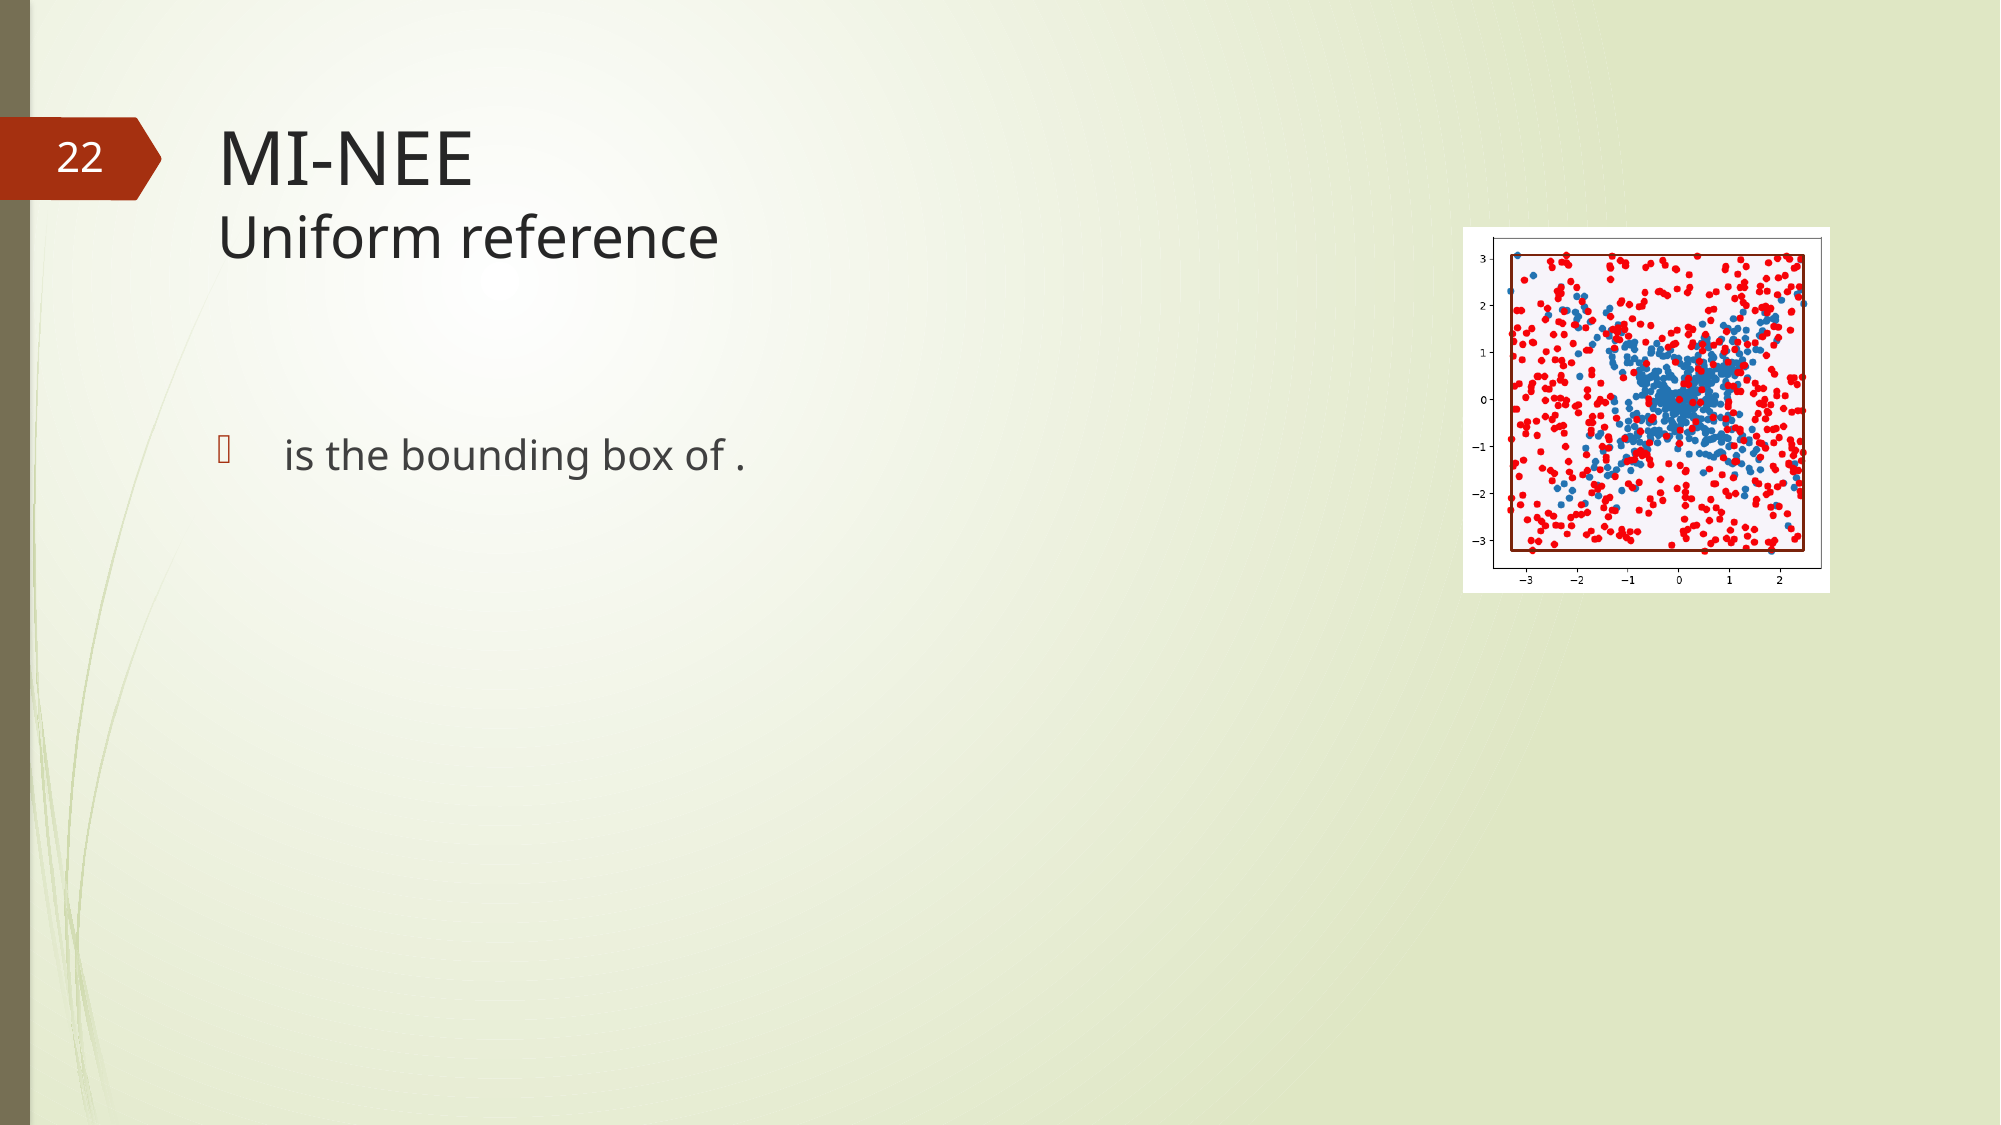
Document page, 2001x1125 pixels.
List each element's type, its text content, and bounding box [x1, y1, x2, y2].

title MI-NEE Uniform reference [202, 102, 1888, 313]
slide_number 22 [31, 129, 120, 190]
picture [1463, 226, 1830, 593]
